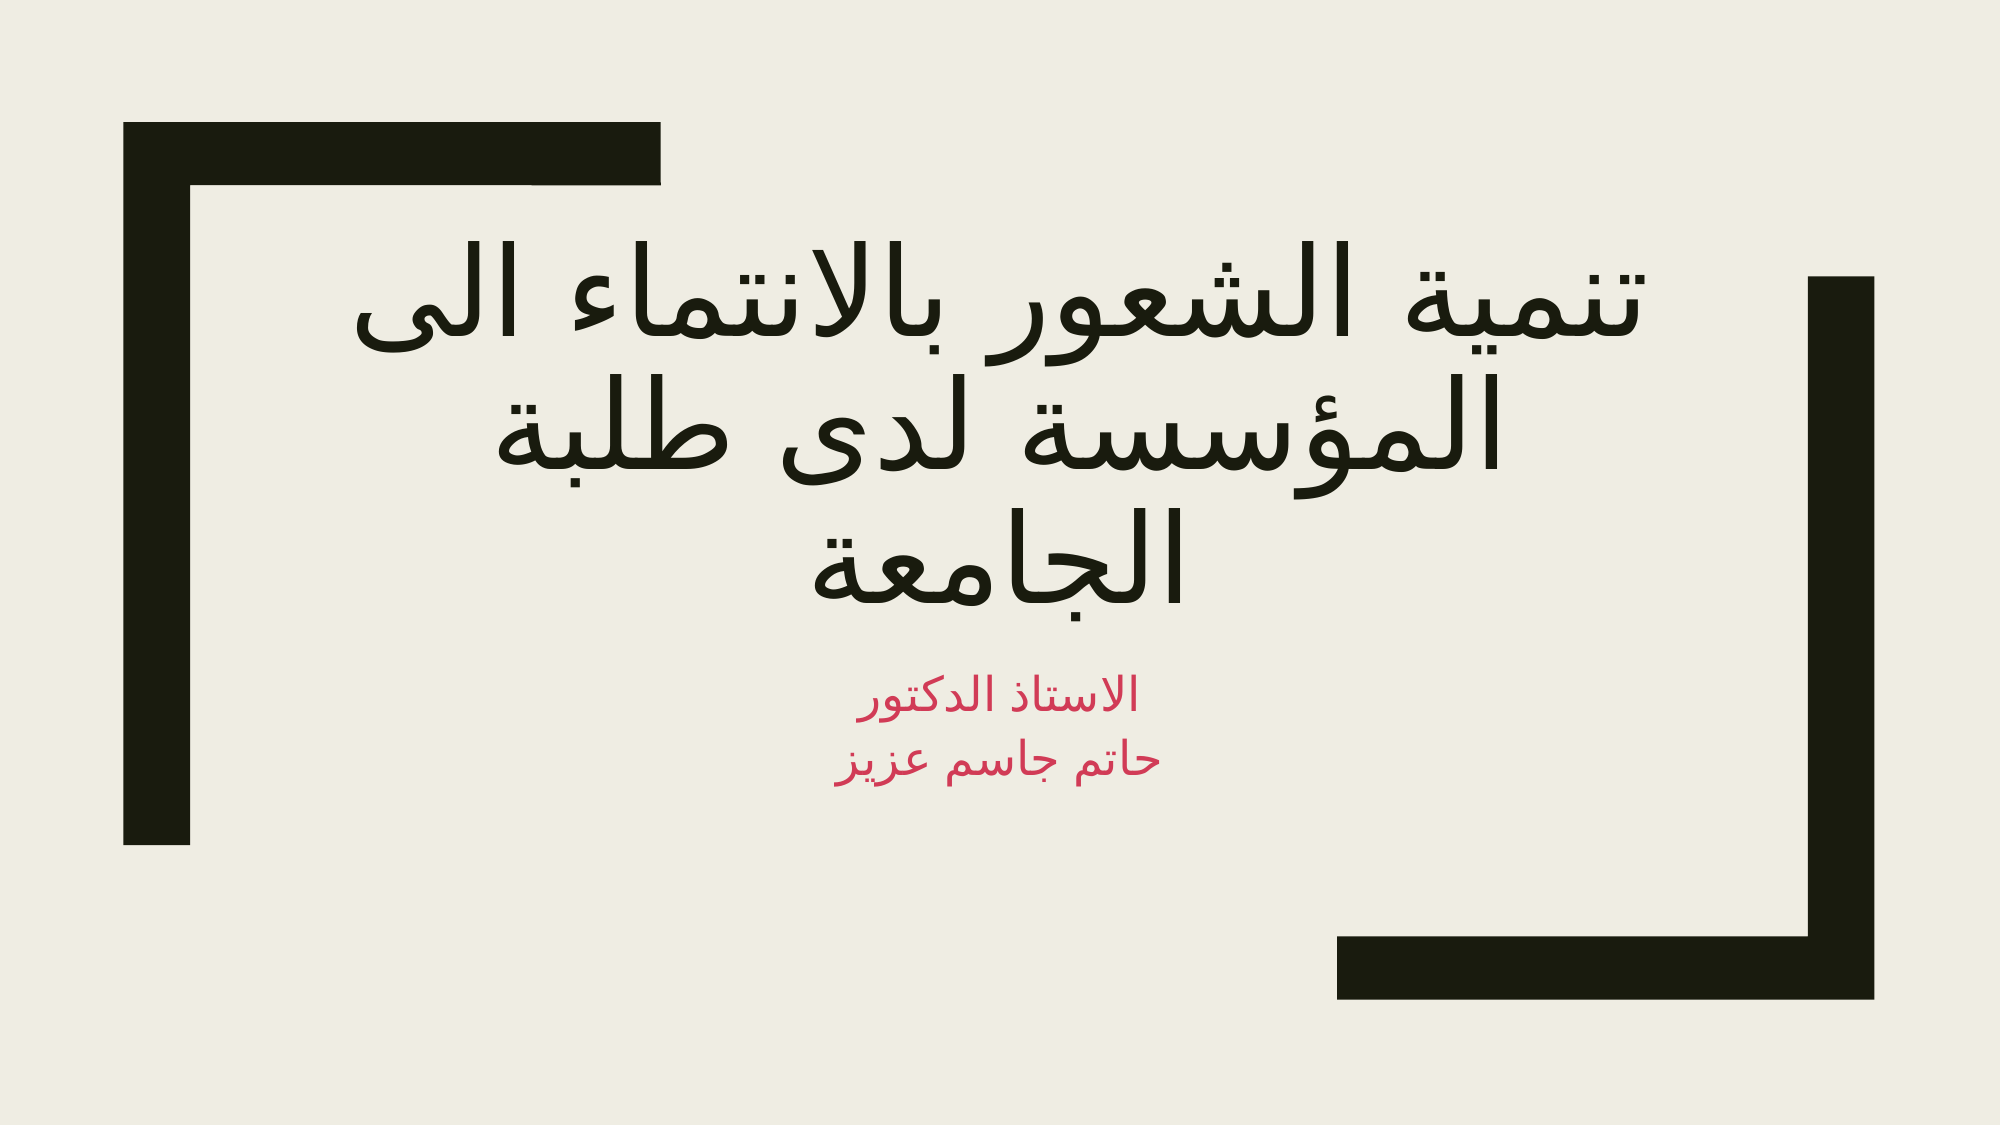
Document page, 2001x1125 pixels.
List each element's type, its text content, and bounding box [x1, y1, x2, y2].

title تنمية الشعور بالانتماء الى المؤسسة لدى طلبة الجامعة [314, 293, 1686, 638]
subtitle الاستاذ الدكتور حاتم جاسم عزيز [439, 649, 1561, 828]
